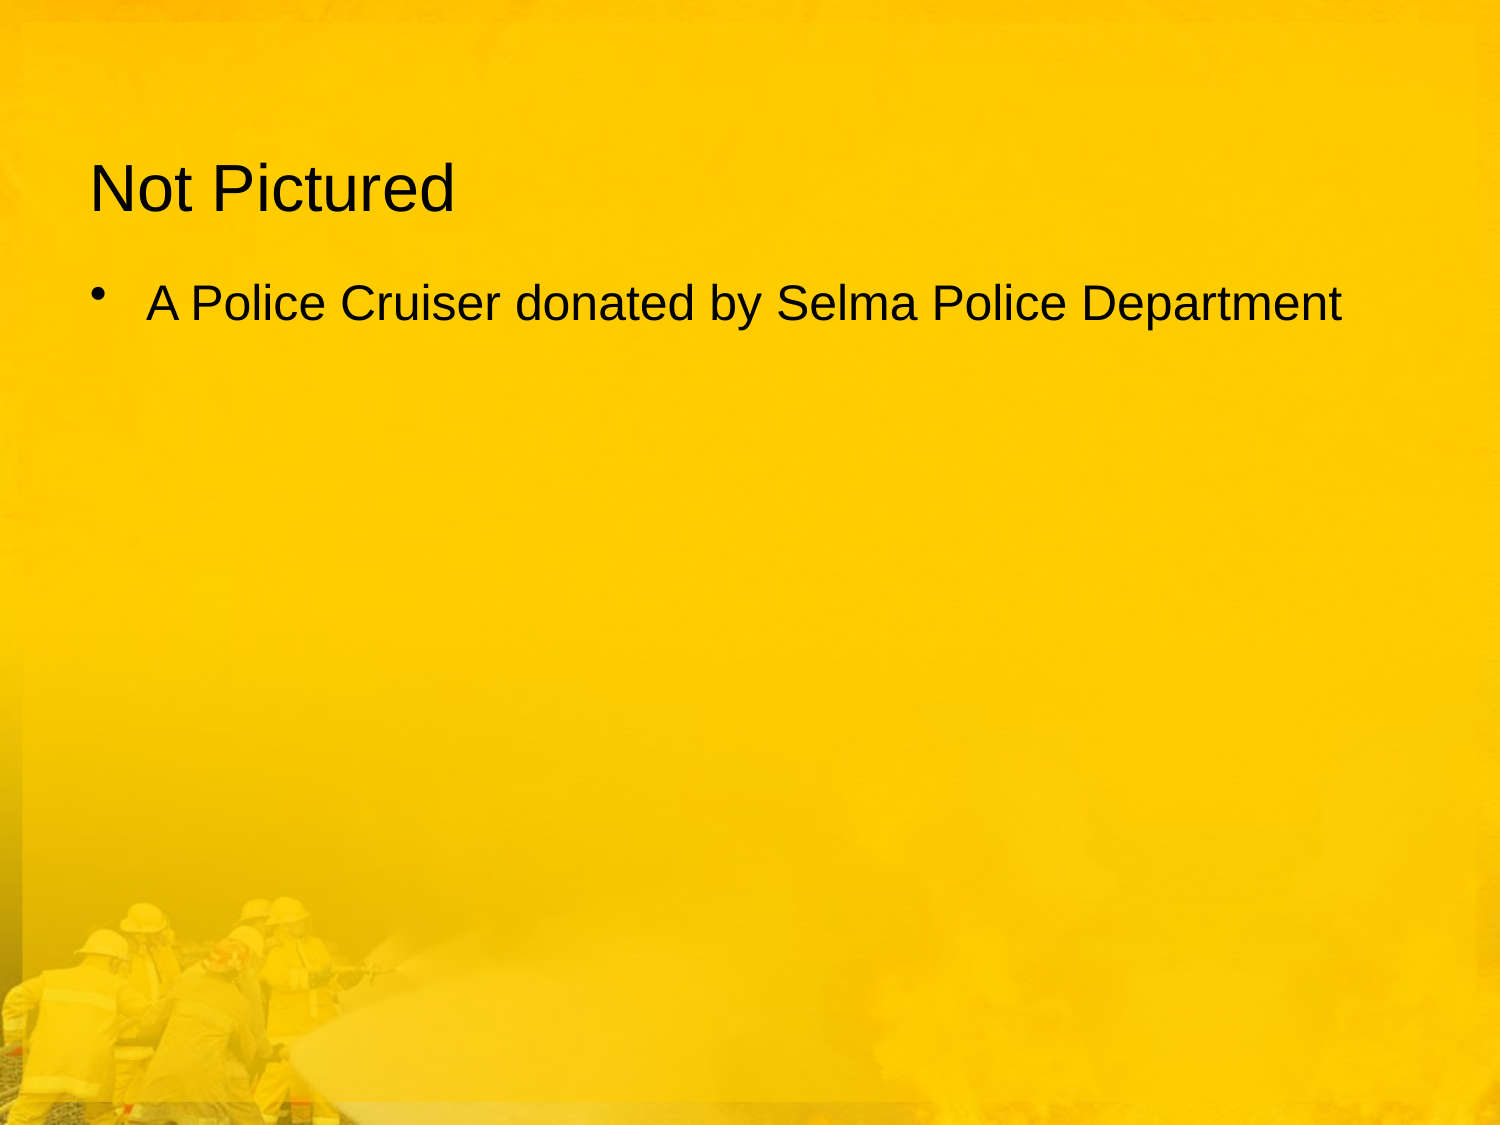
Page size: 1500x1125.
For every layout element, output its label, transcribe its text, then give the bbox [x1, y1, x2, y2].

picture [0, 0, 1500, 1125]
title Not Pictured [74, 44, 1425, 233]
list A Police Cruiser donated by Selma Police Department [74, 262, 1425, 1006]
